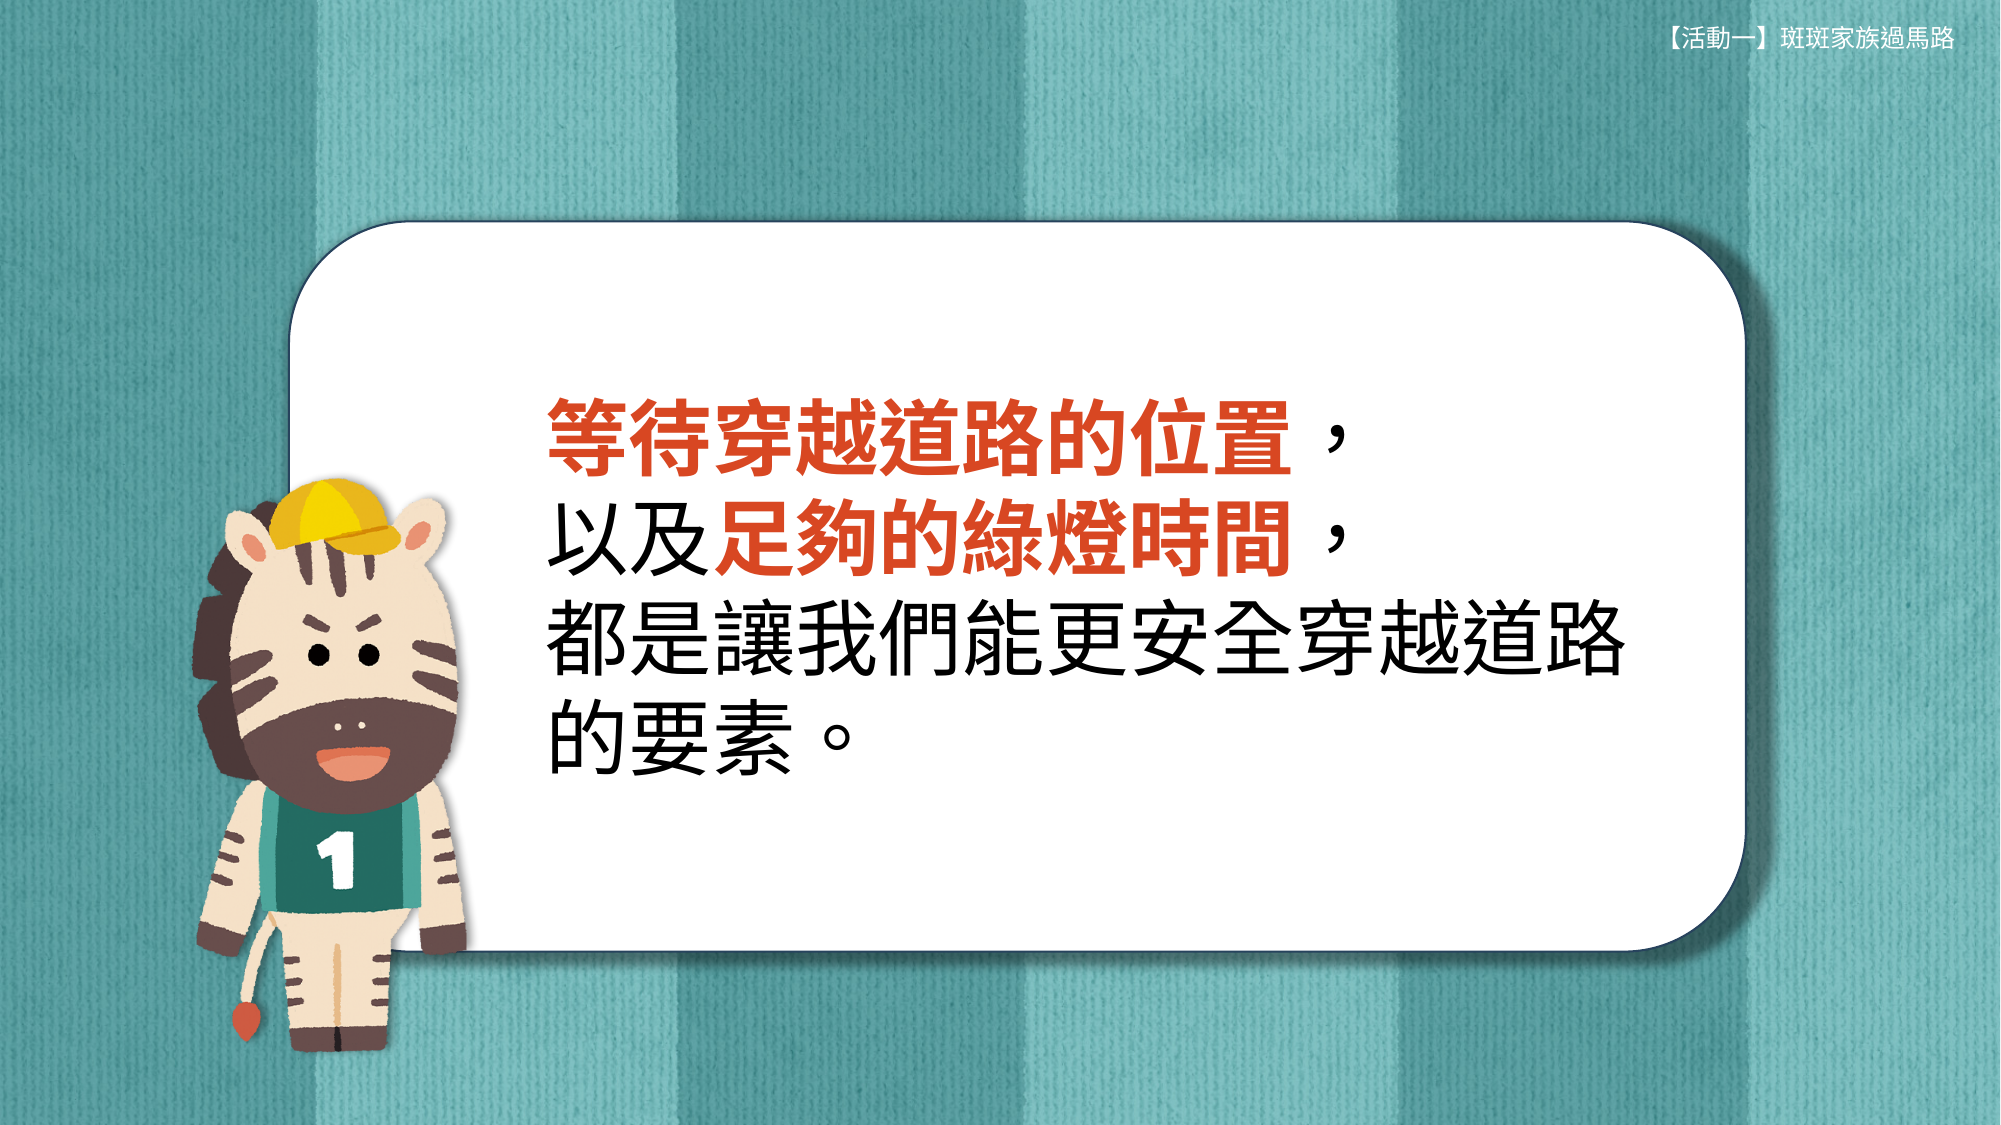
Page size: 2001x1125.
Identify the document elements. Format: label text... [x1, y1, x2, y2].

text_box 等待穿越道路的位置， 以及足夠的綠燈時間， 都是讓我們能更安全穿越道路的要素。 [287, 220, 1747, 953]
text_box 【活動一】斑斑家族過馬路 [1641, 15, 1982, 61]
picture [0, 0, 2001, 1125]
